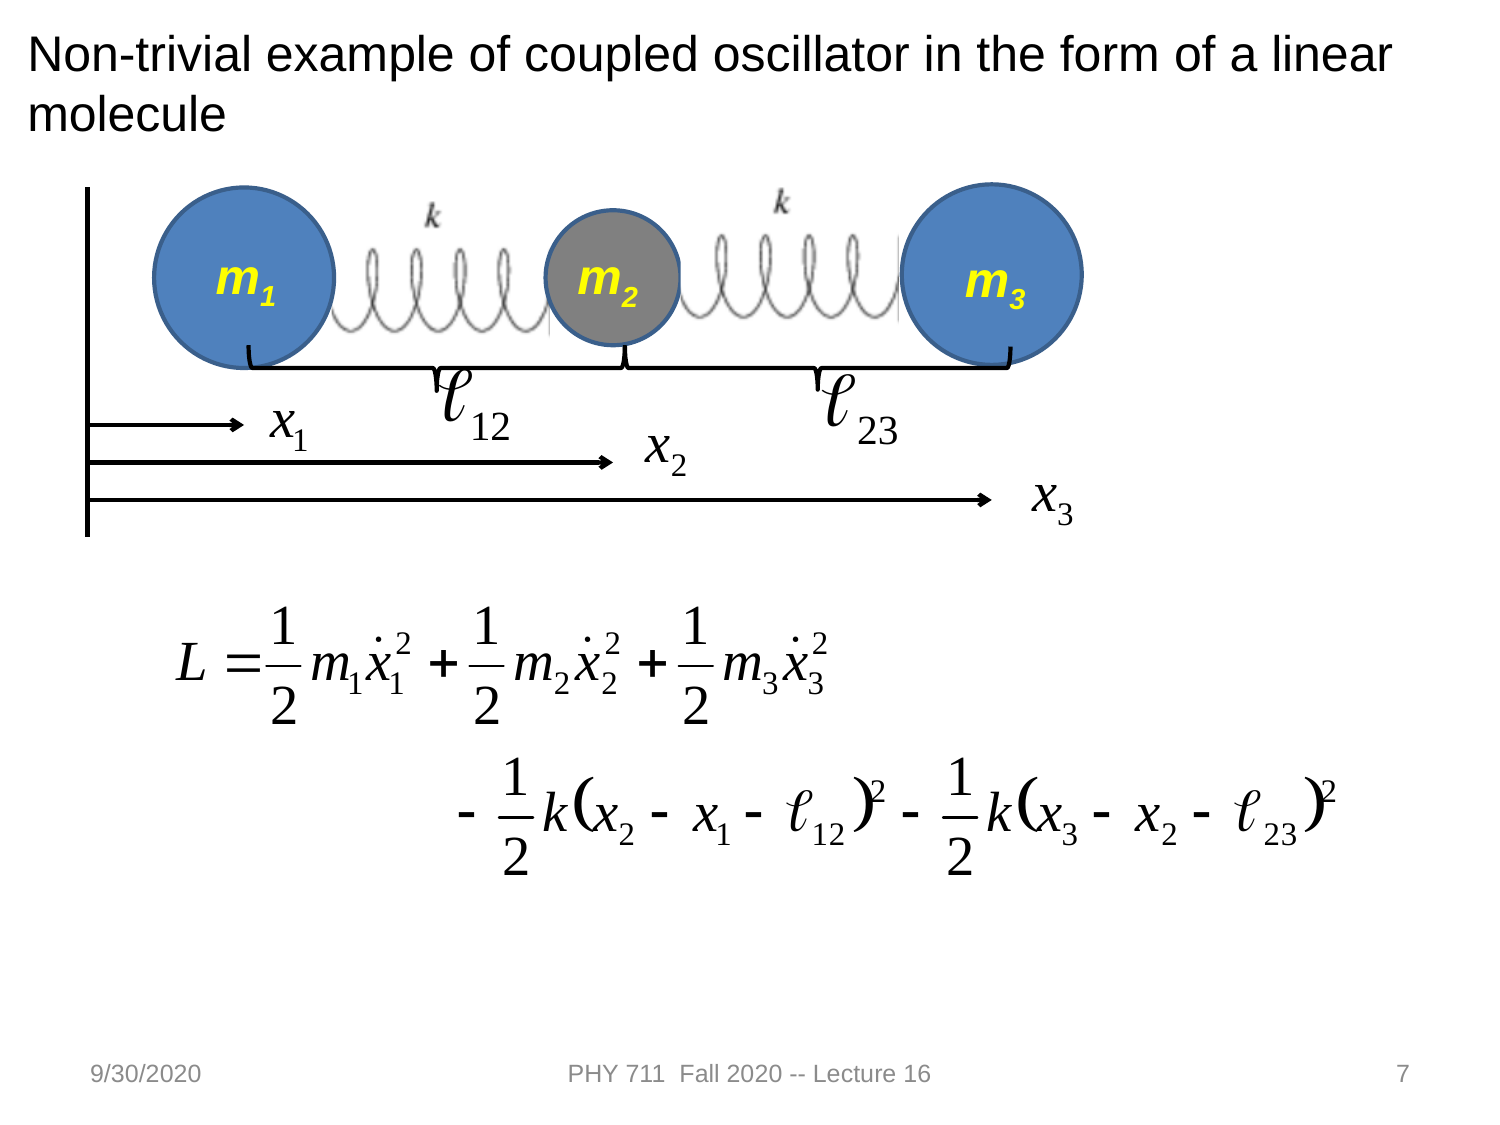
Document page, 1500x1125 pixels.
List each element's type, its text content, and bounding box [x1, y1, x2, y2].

slide_number 7 [1074, 1042, 1425, 1103]
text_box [258, 375, 326, 462]
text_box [165, 587, 1346, 890]
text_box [633, 400, 701, 487]
text_box Non-trivial example of coupled oscillator in the form of a linear molecule [12, 14, 1488, 149]
footer PHY 711 Fall 2020 -- Lecture 16 [512, 1042, 988, 1103]
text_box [1021, 449, 1088, 541]
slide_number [75, 1042, 425, 1103]
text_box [426, 349, 524, 459]
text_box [153, 172, 1083, 369]
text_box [809, 354, 912, 463]
